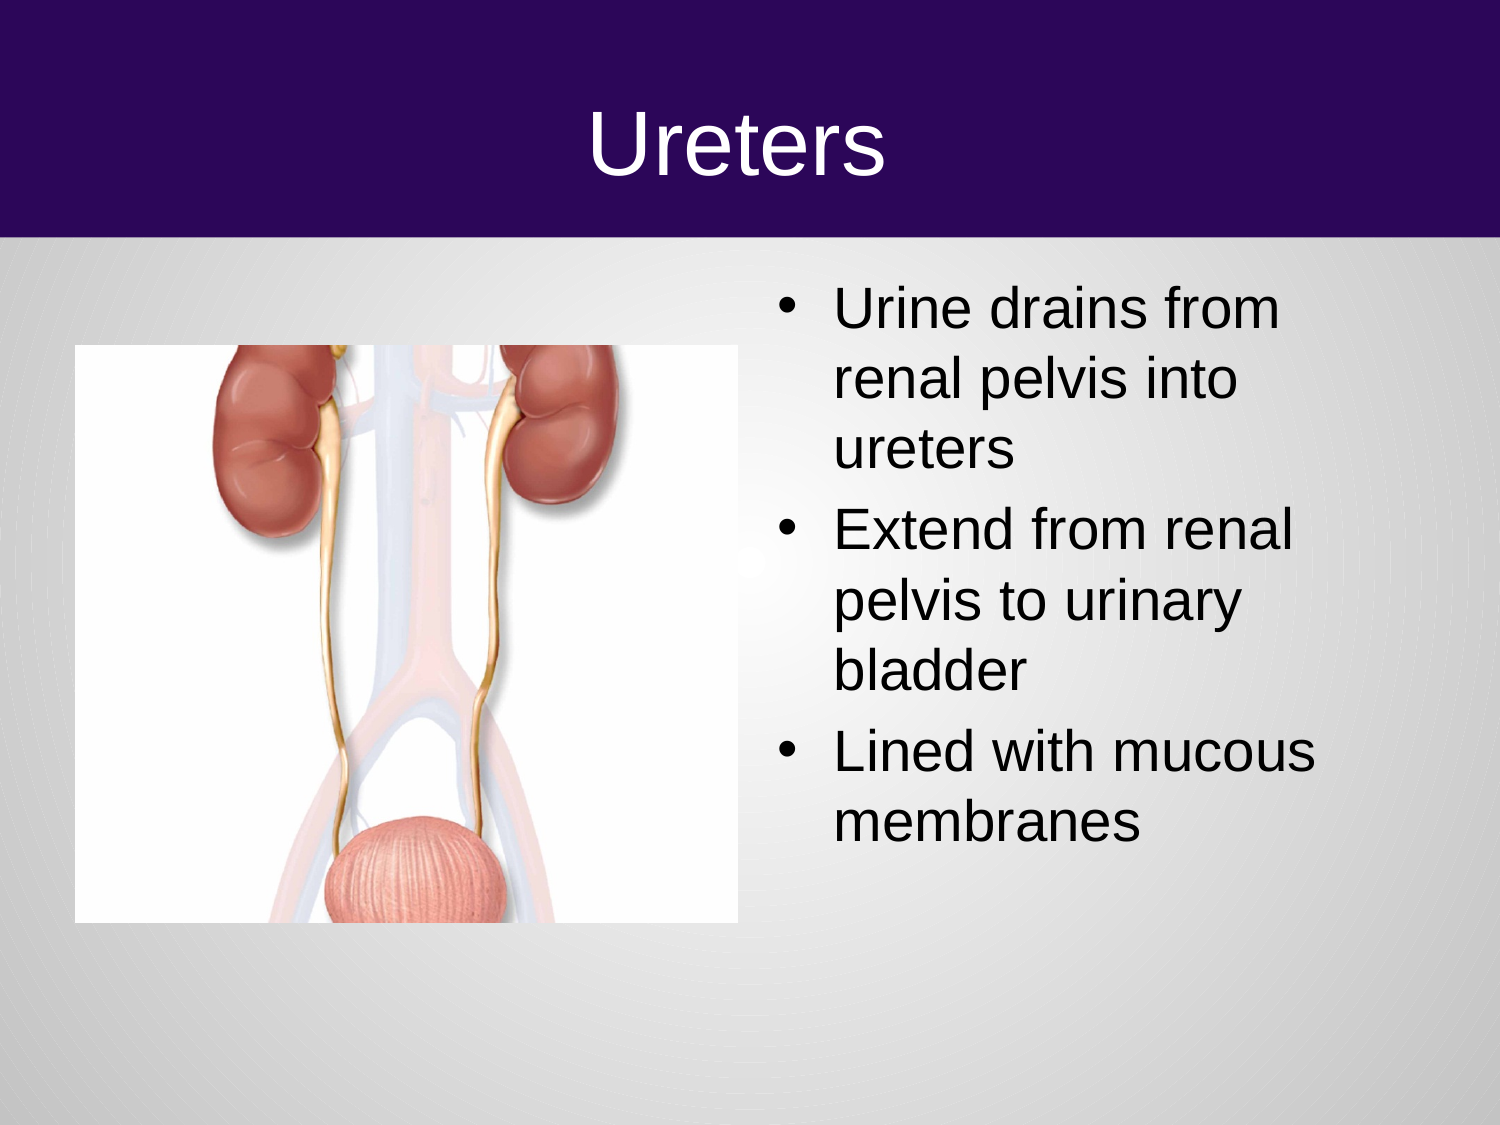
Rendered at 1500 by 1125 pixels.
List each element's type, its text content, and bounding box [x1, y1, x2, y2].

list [74, 262, 738, 1006]
list Urine drains from renal pelvis into ureters Extend from renal pelvis to urinary bladder Lined with mucous membranes [762, 262, 1425, 1005]
title Ureters [75, 45, 1425, 233]
